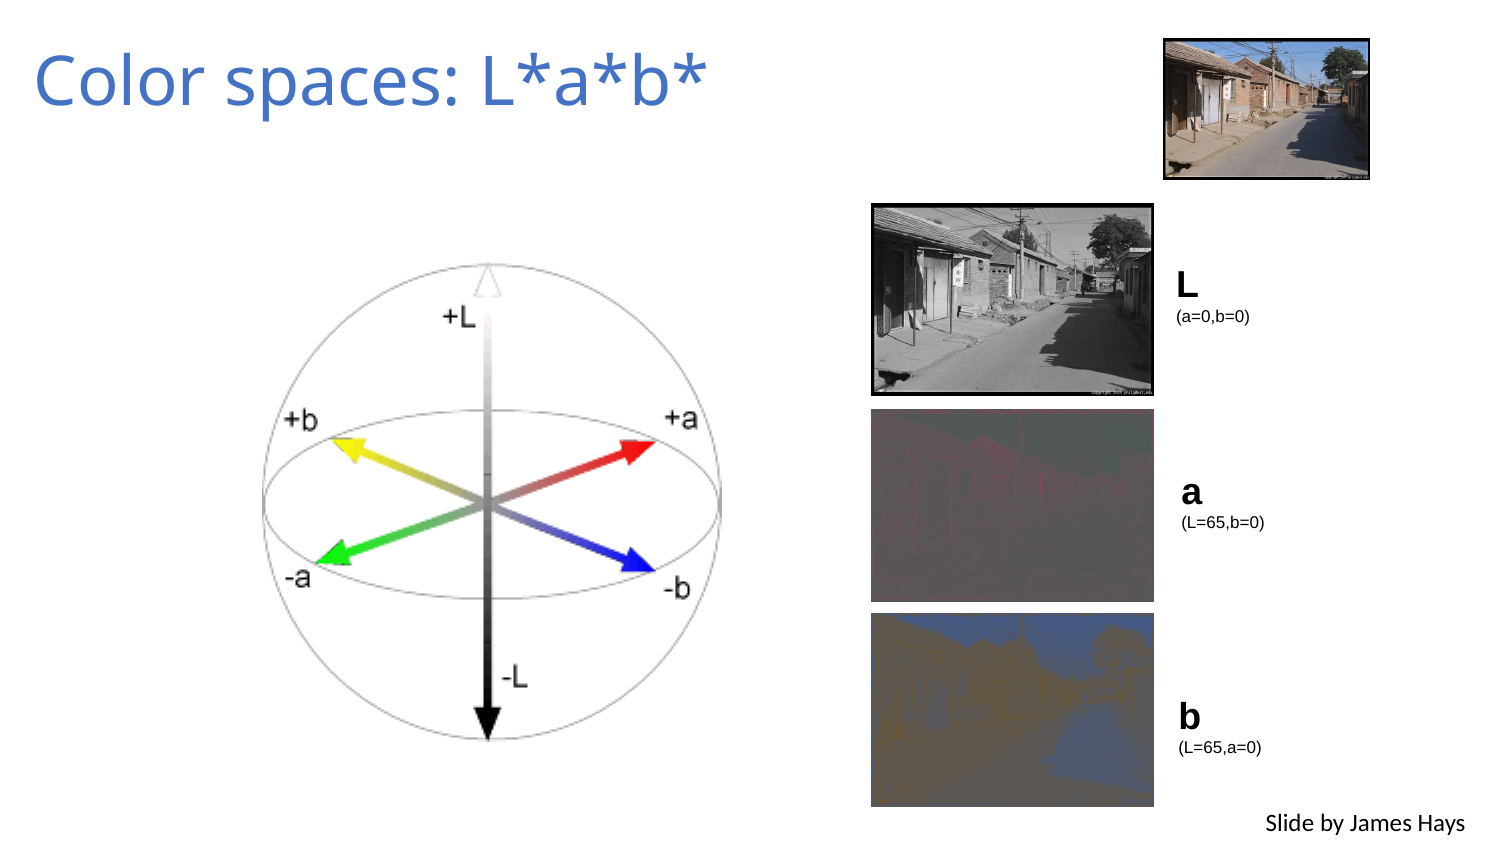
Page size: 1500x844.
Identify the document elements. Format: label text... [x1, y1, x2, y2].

text_box a (L=65,b=0) [1166, 459, 1280, 540]
text_box L (a=0,b=0) [1161, 253, 1266, 334]
text_box Slide by James Hays [1250, 799, 1481, 844]
picture [871, 613, 1154, 807]
text_box b (L=65,a=0) [1163, 684, 1278, 765]
picture [871, 409, 1154, 602]
picture [871, 203, 1154, 396]
title Color spaces: L*a*b* [18, 1, 1313, 165]
picture [1163, 38, 1370, 180]
picture [262, 262, 722, 742]
